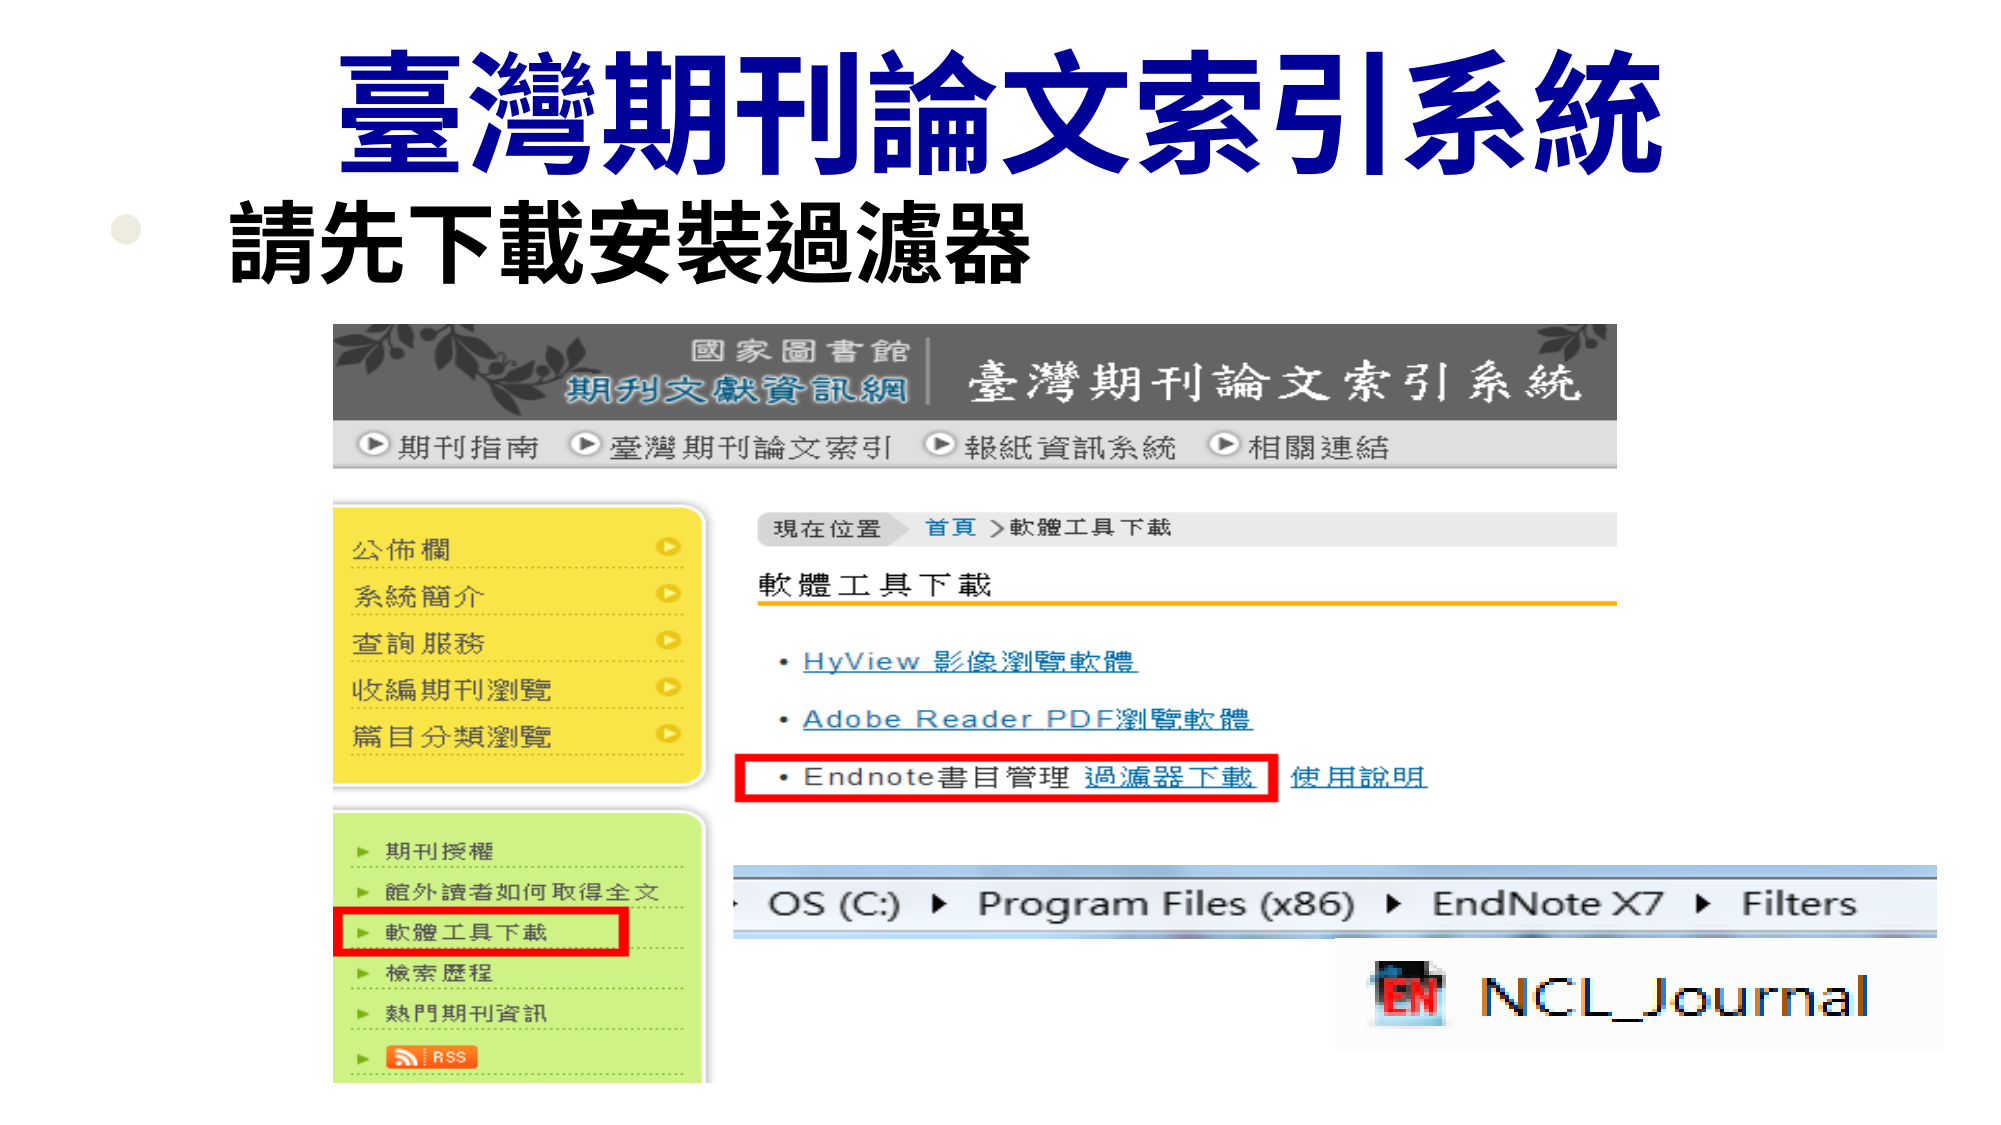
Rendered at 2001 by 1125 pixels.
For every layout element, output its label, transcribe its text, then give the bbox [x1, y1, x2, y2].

list 請先下載安裝過濾器 [91, 176, 1892, 958]
title 臺灣期刊論文索引系統 [99, 45, 1901, 201]
picture [333, 324, 1944, 1083]
